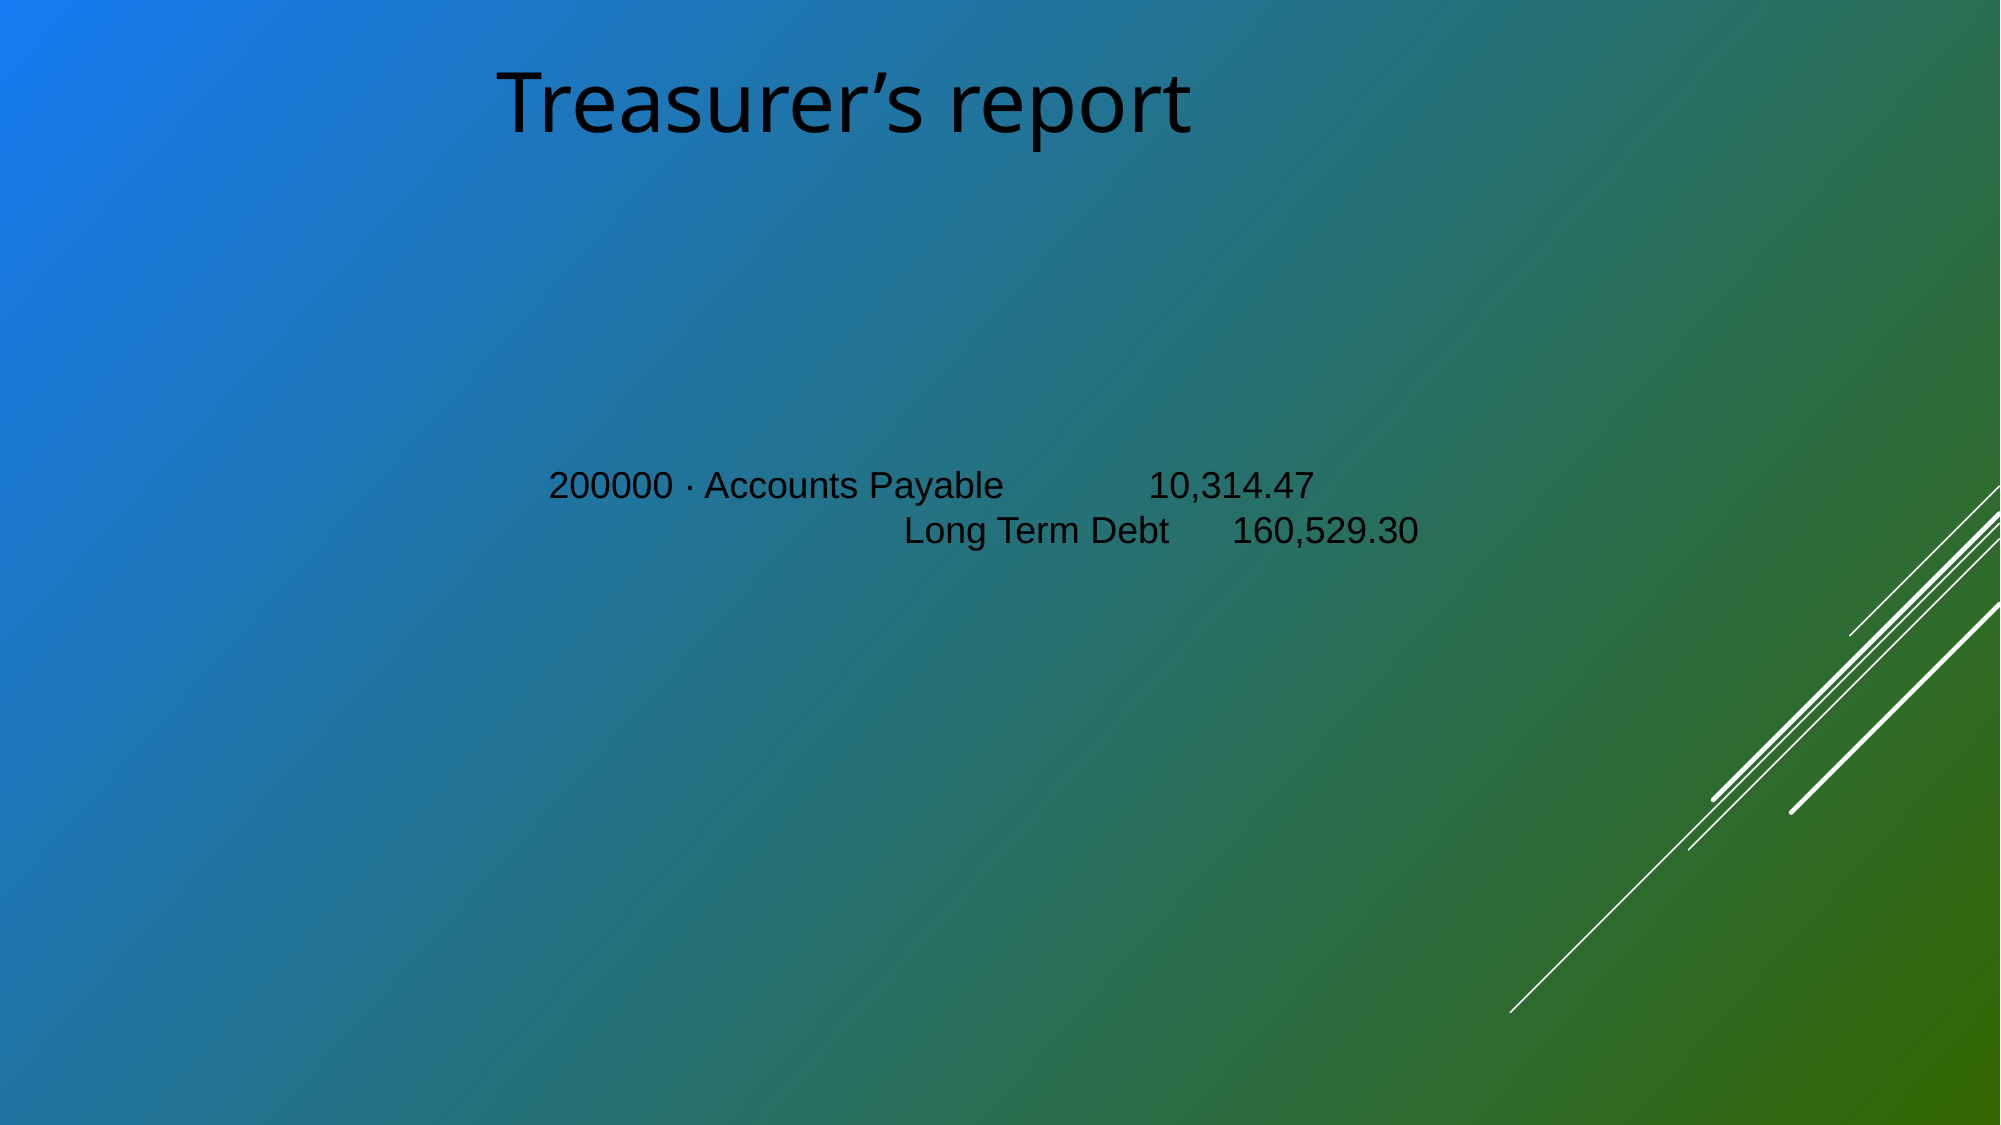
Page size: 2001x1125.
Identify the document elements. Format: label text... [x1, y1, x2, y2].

text_box 200000 · Accounts Payable 10,314.47 Long Term Debt 160,529.30 [188, 453, 1686, 559]
text_box Treasurer’s report [481, 41, 1484, 157]
